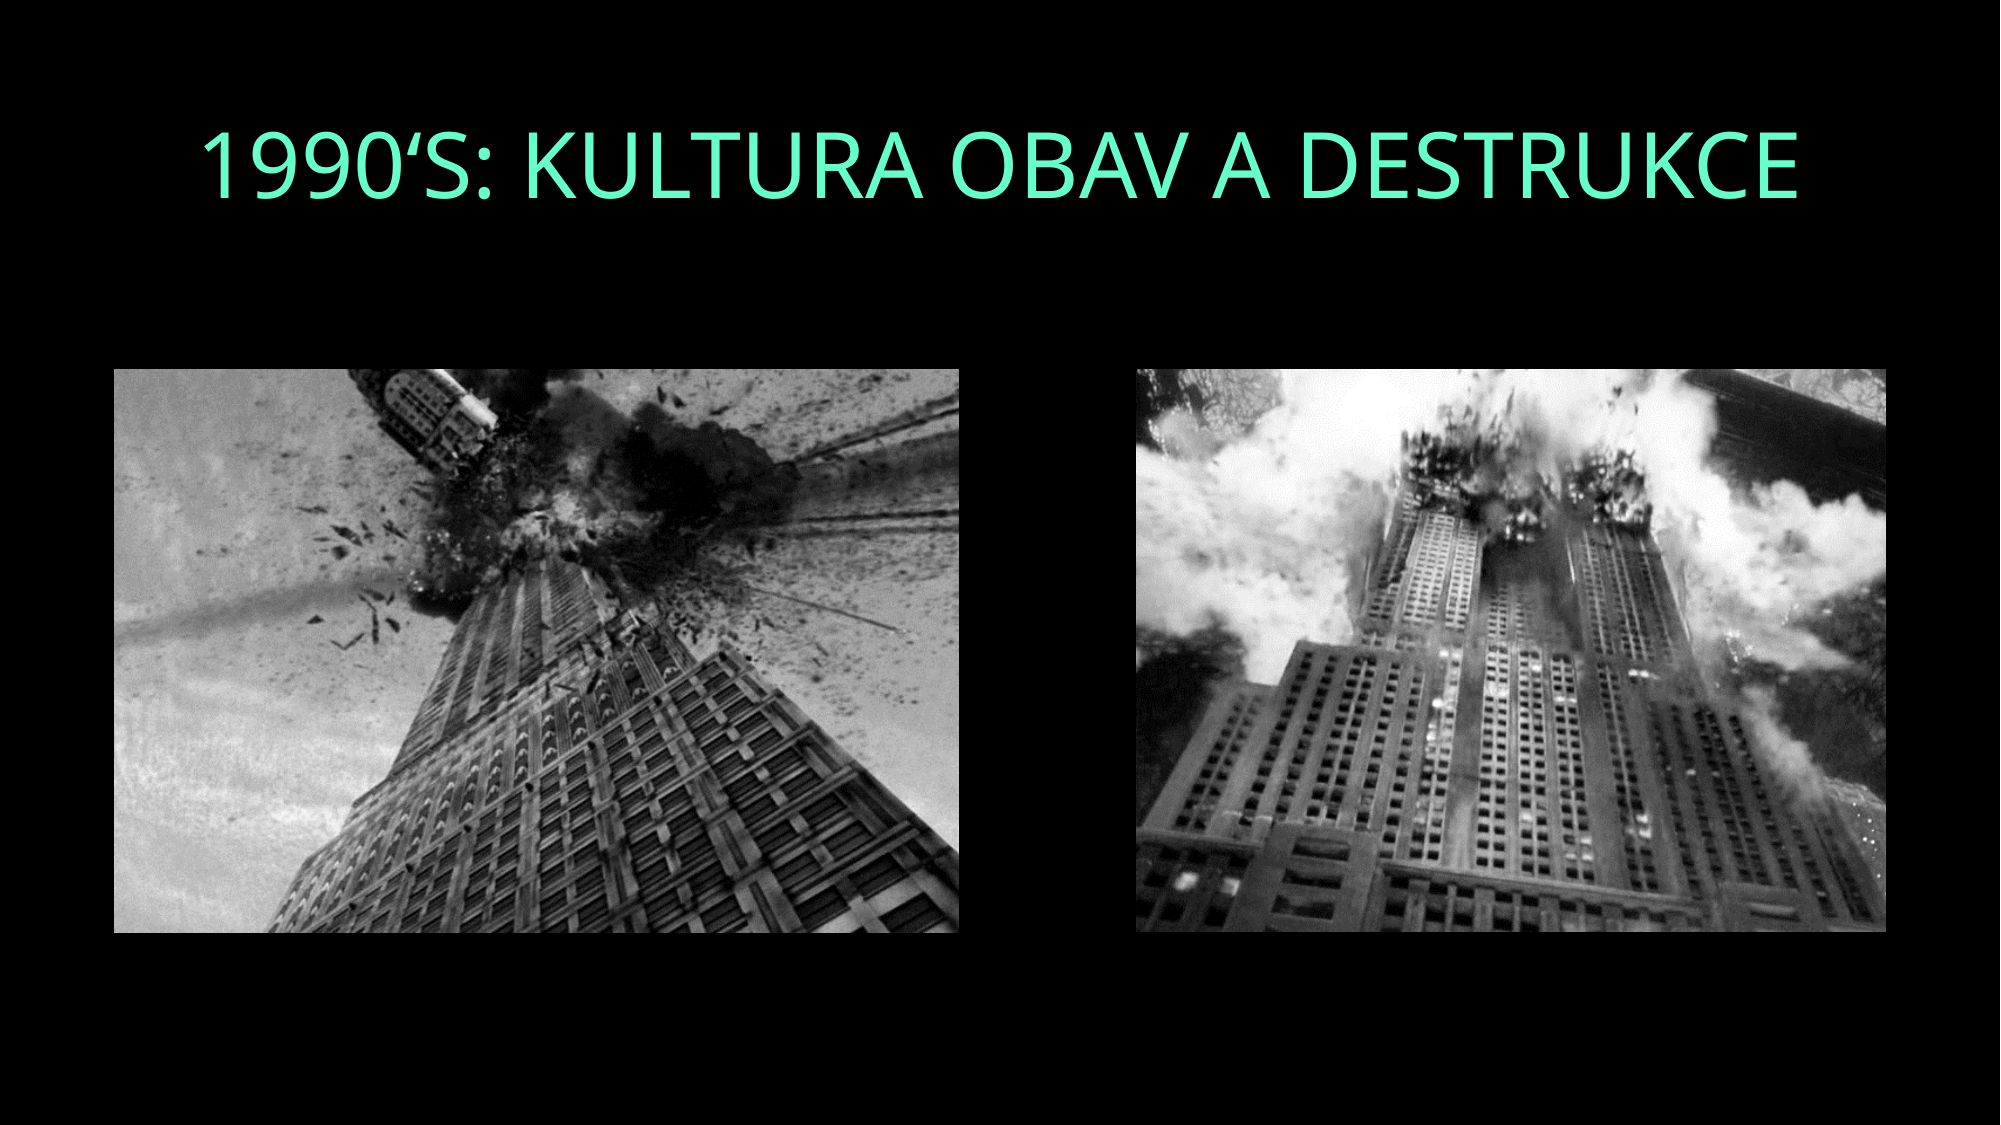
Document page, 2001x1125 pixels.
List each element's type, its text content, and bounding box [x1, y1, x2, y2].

picture [1136, 369, 1886, 932]
title 1990‘S: KULTURA OBAV A DESTRUKCE [137, 59, 1863, 278]
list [114, 369, 959, 933]
